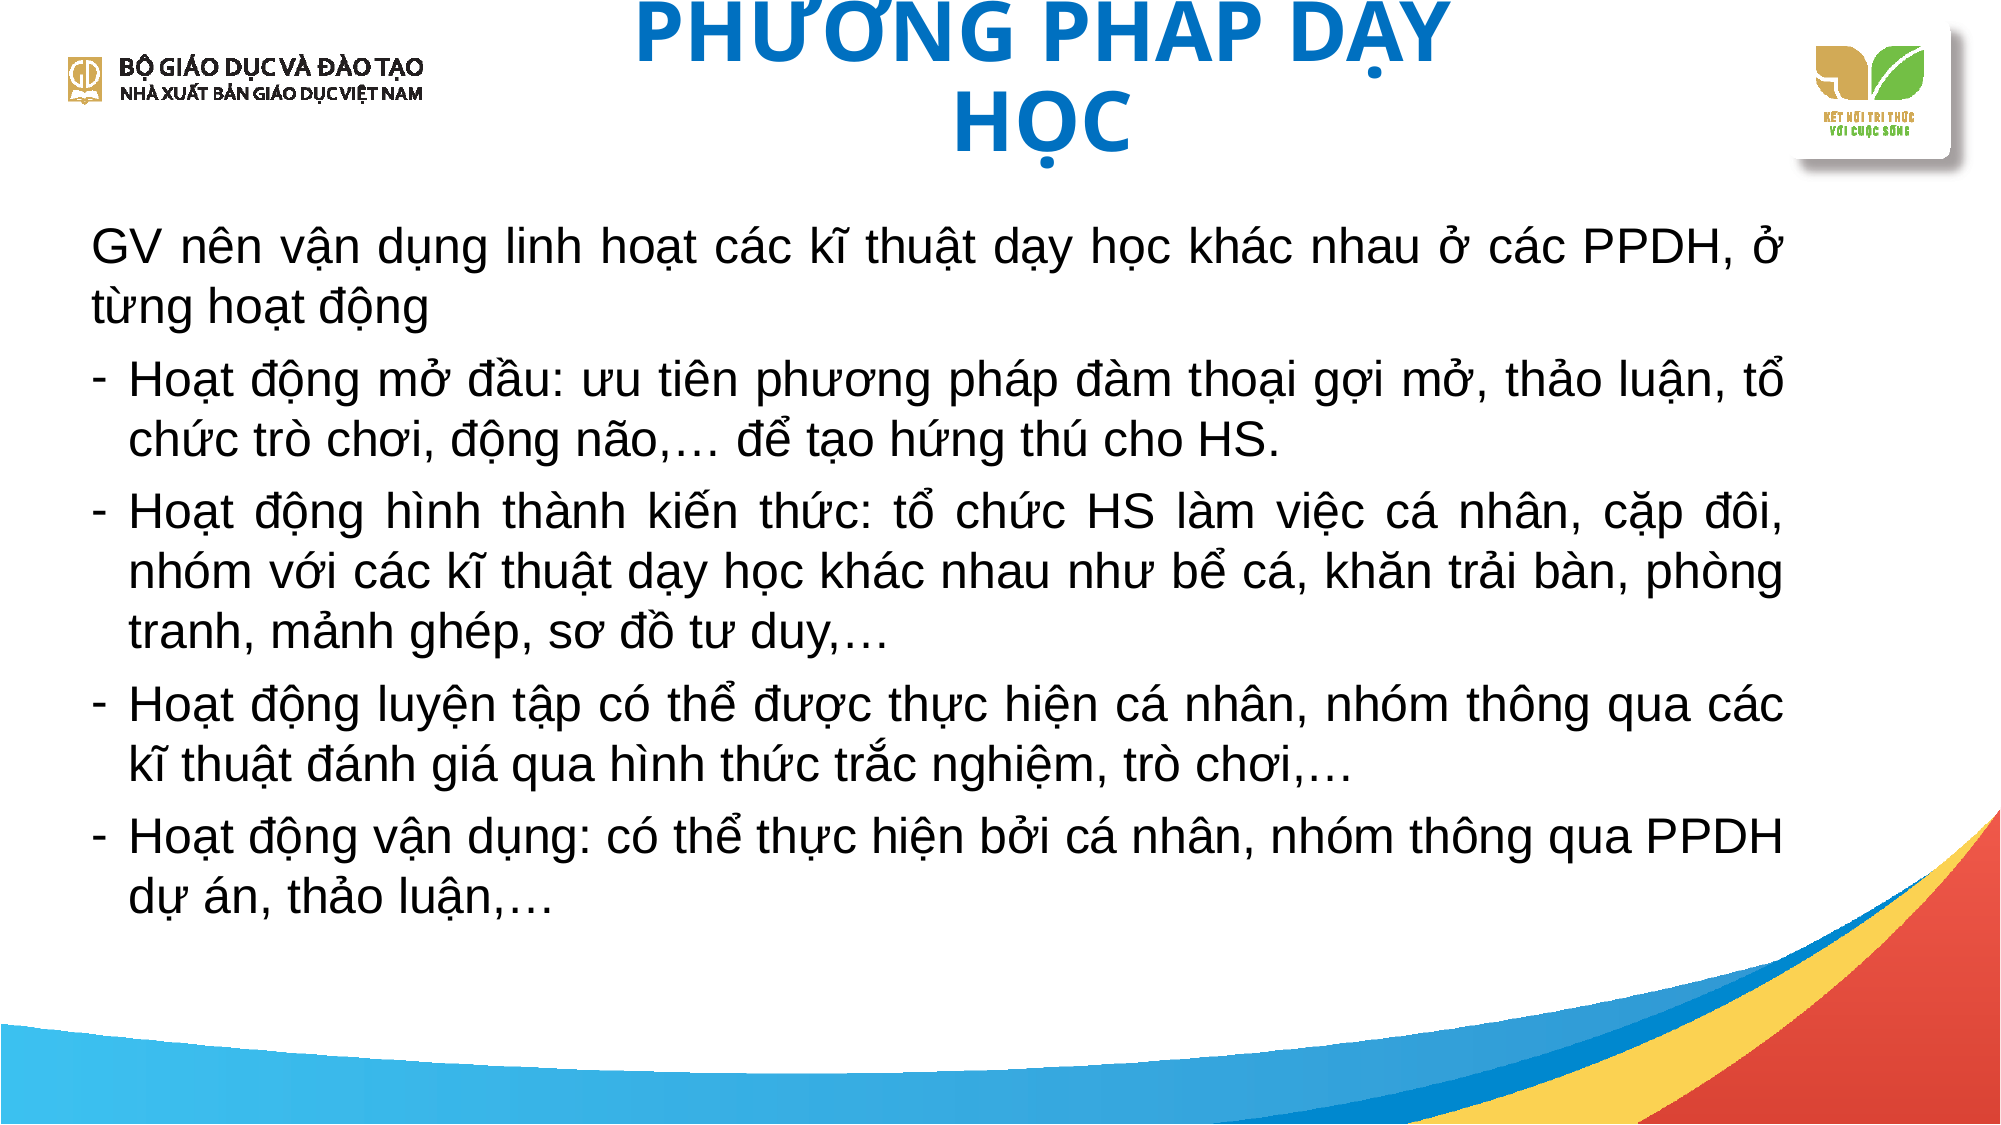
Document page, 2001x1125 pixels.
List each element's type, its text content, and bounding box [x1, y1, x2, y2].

list GV nên vận dụng linh hoạt các kĩ thuật dạy học khác nhau ở các PPDH, ở từng hoạt động Hoạt động mở đầu: ưu tiên phương pháp đàm thoại gợi mở, thảo luận, tổ chức trò chơi, động não,… để tạo hứng thú cho HS. Hoạt động hình thành kiến thức: tổ chức HS làm việc cá nhân, cặp đôi, nhóm với các kĩ thuật dạy học khác nhau như bể cá, khăn trải bàn, phòng tranh, mảnh ghép, sơ đồ tư duy,… Hoạt động luyện tập có thể được thực hiện cá nhân, nhóm thông qua các kĩ thuật đánh giá qua hình thức trắc nghiệm, trò chơi,… Hoạt động vận dụng: có thể thực hiện bởi cá nhân, nhóm thông qua PPDH dự án, thảo luận,… [76, 206, 1802, 858]
text_box PHƯƠNG PHÁP DẠY HỌC [518, 22, 1566, 137]
picture [0, 0, 2001, 1125]
